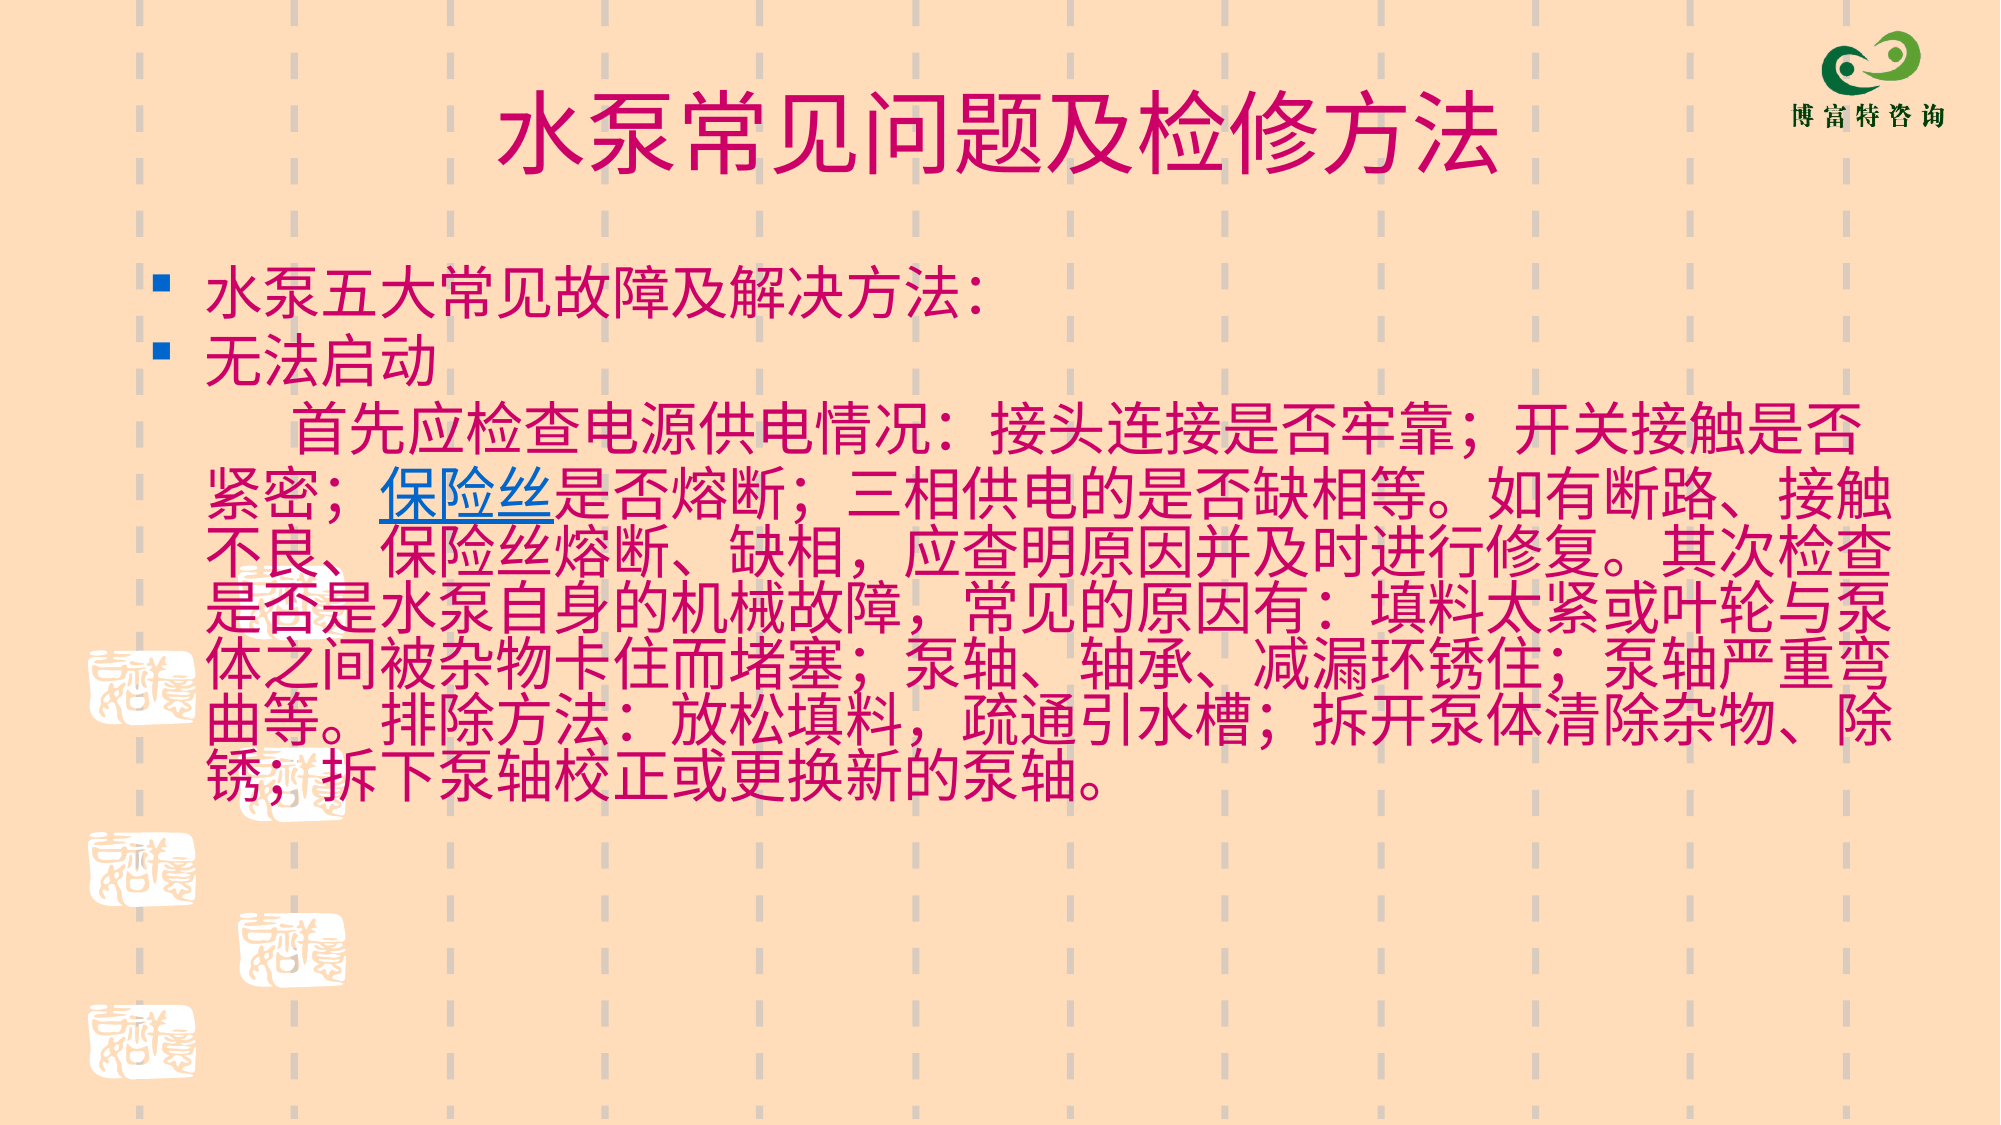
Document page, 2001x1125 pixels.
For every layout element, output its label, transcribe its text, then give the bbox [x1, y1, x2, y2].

list 水泵五大常见故障及解决方法： 无法启动 首先应检查电源供电情况：接头连接是否牢靠；开关接触是否紧密；保险丝是否熔断；三相供电的是否缺相等。如有断路、接触不良、保险丝熔断、缺相，应查明原因并及时进行修复。其次检查是否是水泵自身的机械故障，常见的原因有：填料太紧或叶轮与泵体之间被杂物卡住而堵塞；泵轴、轴承、减漏环锈住；泵轴严重弯曲等。排除方法：放松填料，疏通引水槽；拆开泵体清除杂物、除锈；拆下泵轴校正或更换新的泵轴。 [133, 262, 1917, 1001]
picture [1772, 30, 1969, 131]
title 水泵常见问题及检修方法 [64, 37, 1934, 226]
